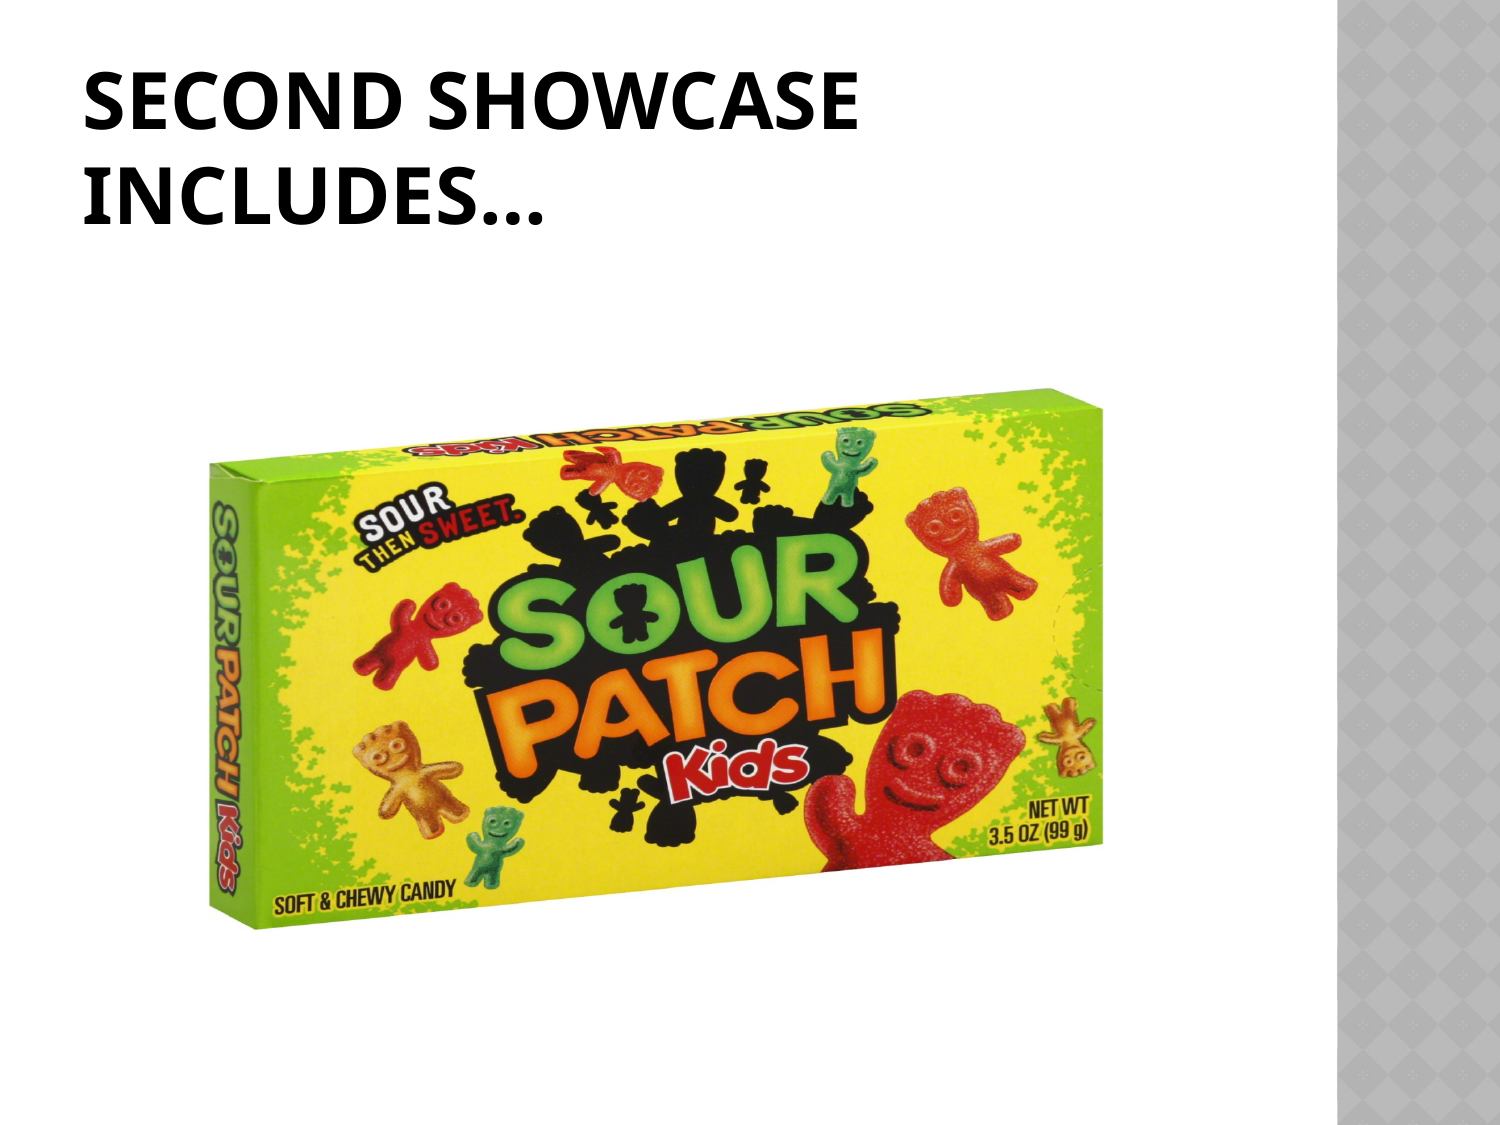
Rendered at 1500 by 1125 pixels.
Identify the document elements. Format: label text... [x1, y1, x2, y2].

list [187, 287, 1126, 1032]
title Second Showcase Includes… [75, 52, 1263, 240]
